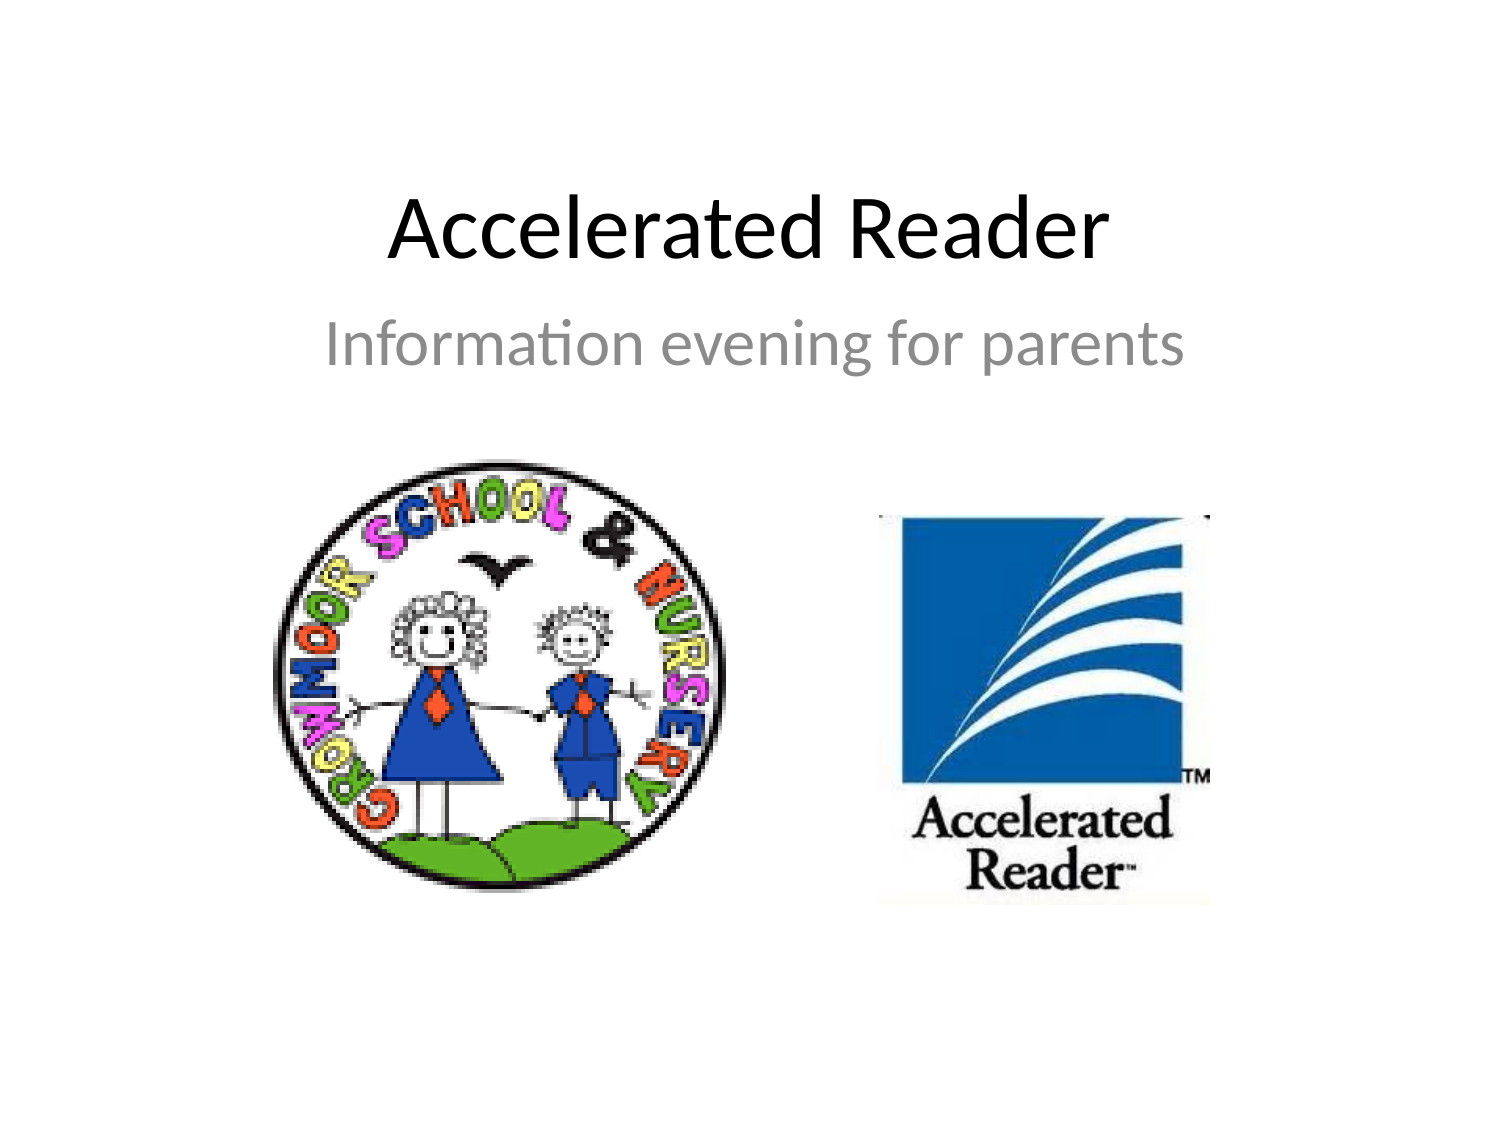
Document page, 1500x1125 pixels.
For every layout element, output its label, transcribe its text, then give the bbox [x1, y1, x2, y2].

picture [253, 444, 739, 905]
title Accelerated Reader [112, 101, 1388, 343]
picture [879, 514, 1210, 905]
subtitle Information evening for parents [230, 290, 1281, 398]
